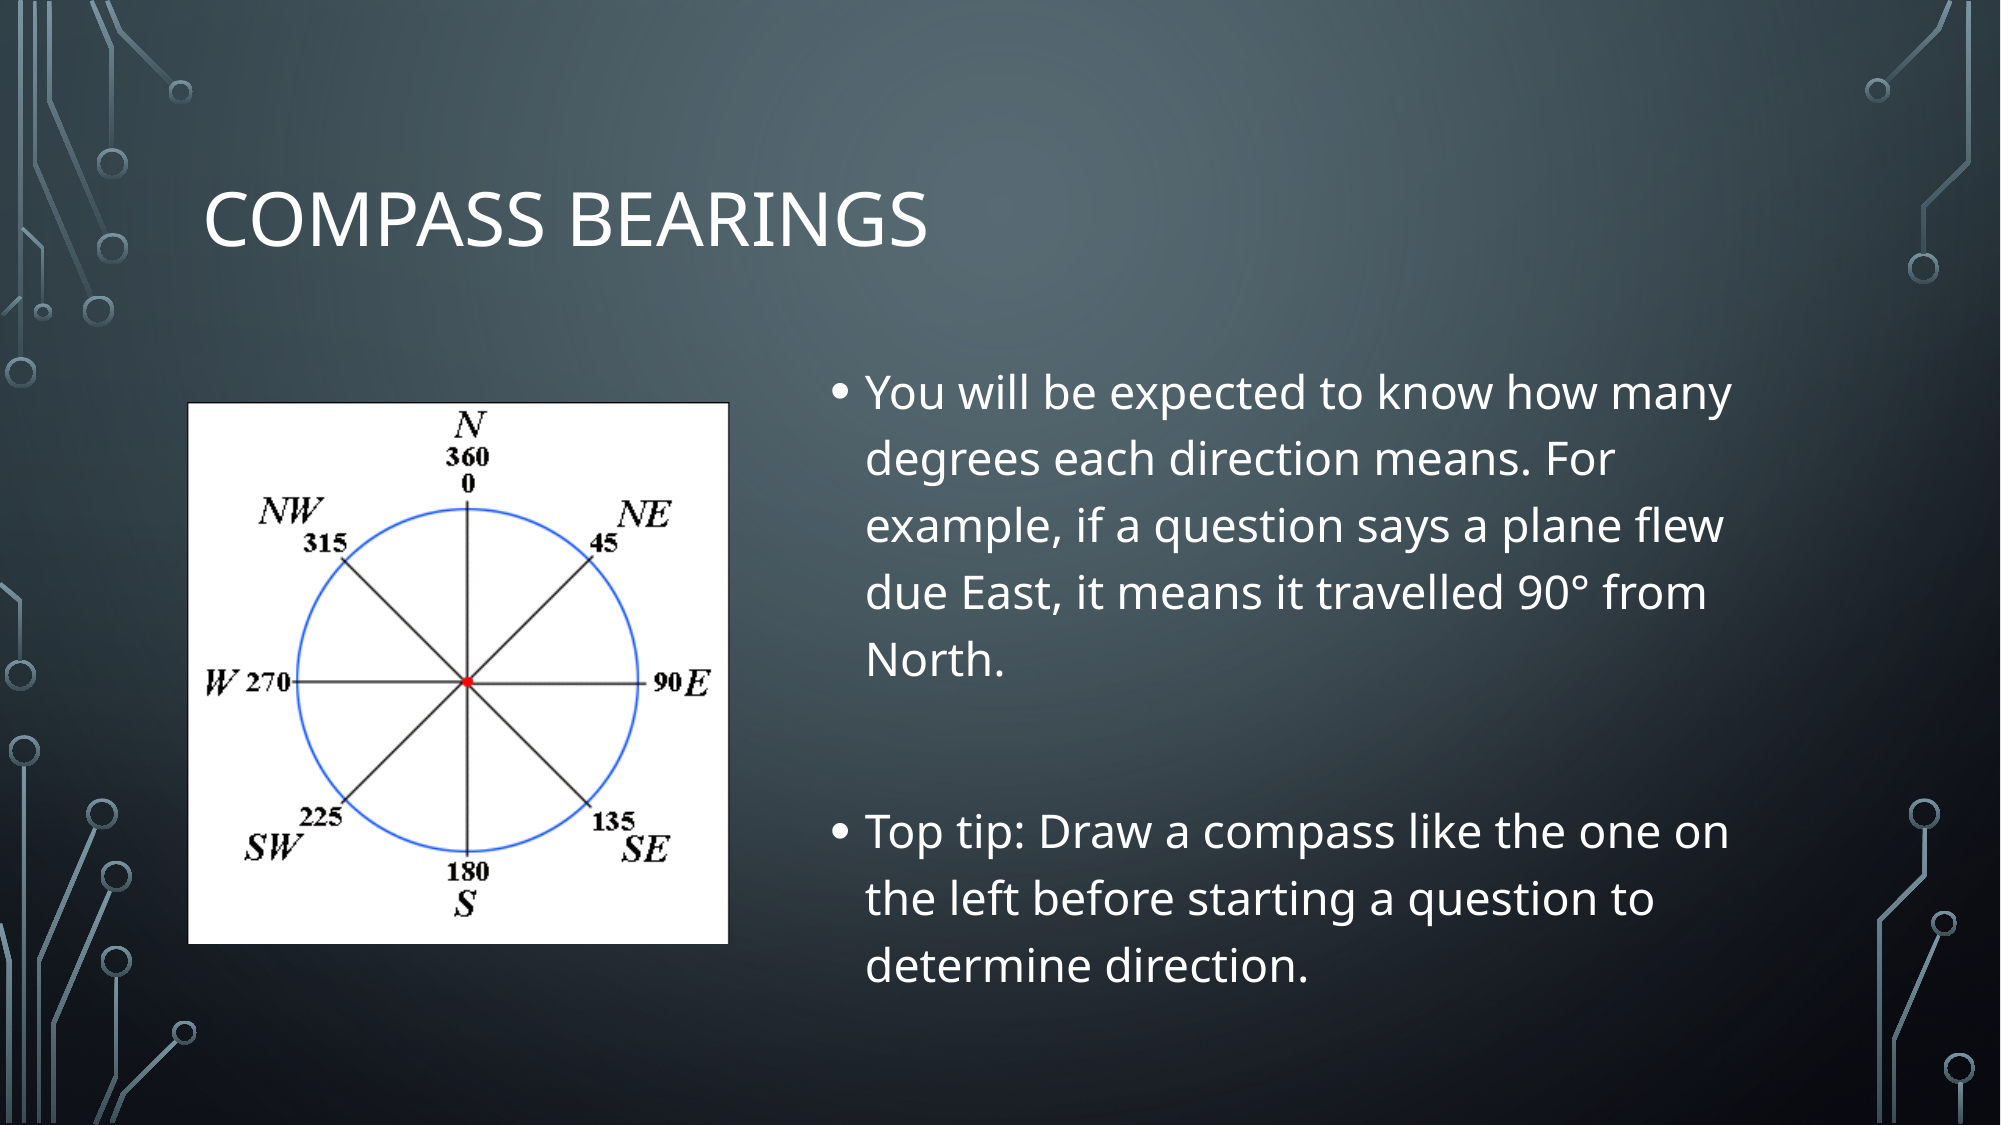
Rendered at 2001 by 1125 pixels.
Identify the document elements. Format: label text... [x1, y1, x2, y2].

picture [186, 402, 730, 944]
list You will be expected to know how many degrees each direction means. For example, if a question says a plane flew due East, it means it travelled 90° from North. Top tip: Draw a compass like the one on the left before starting a question to determine direction. [815, 343, 1813, 1003]
title Compass bearings [187, 101, 1813, 344]
